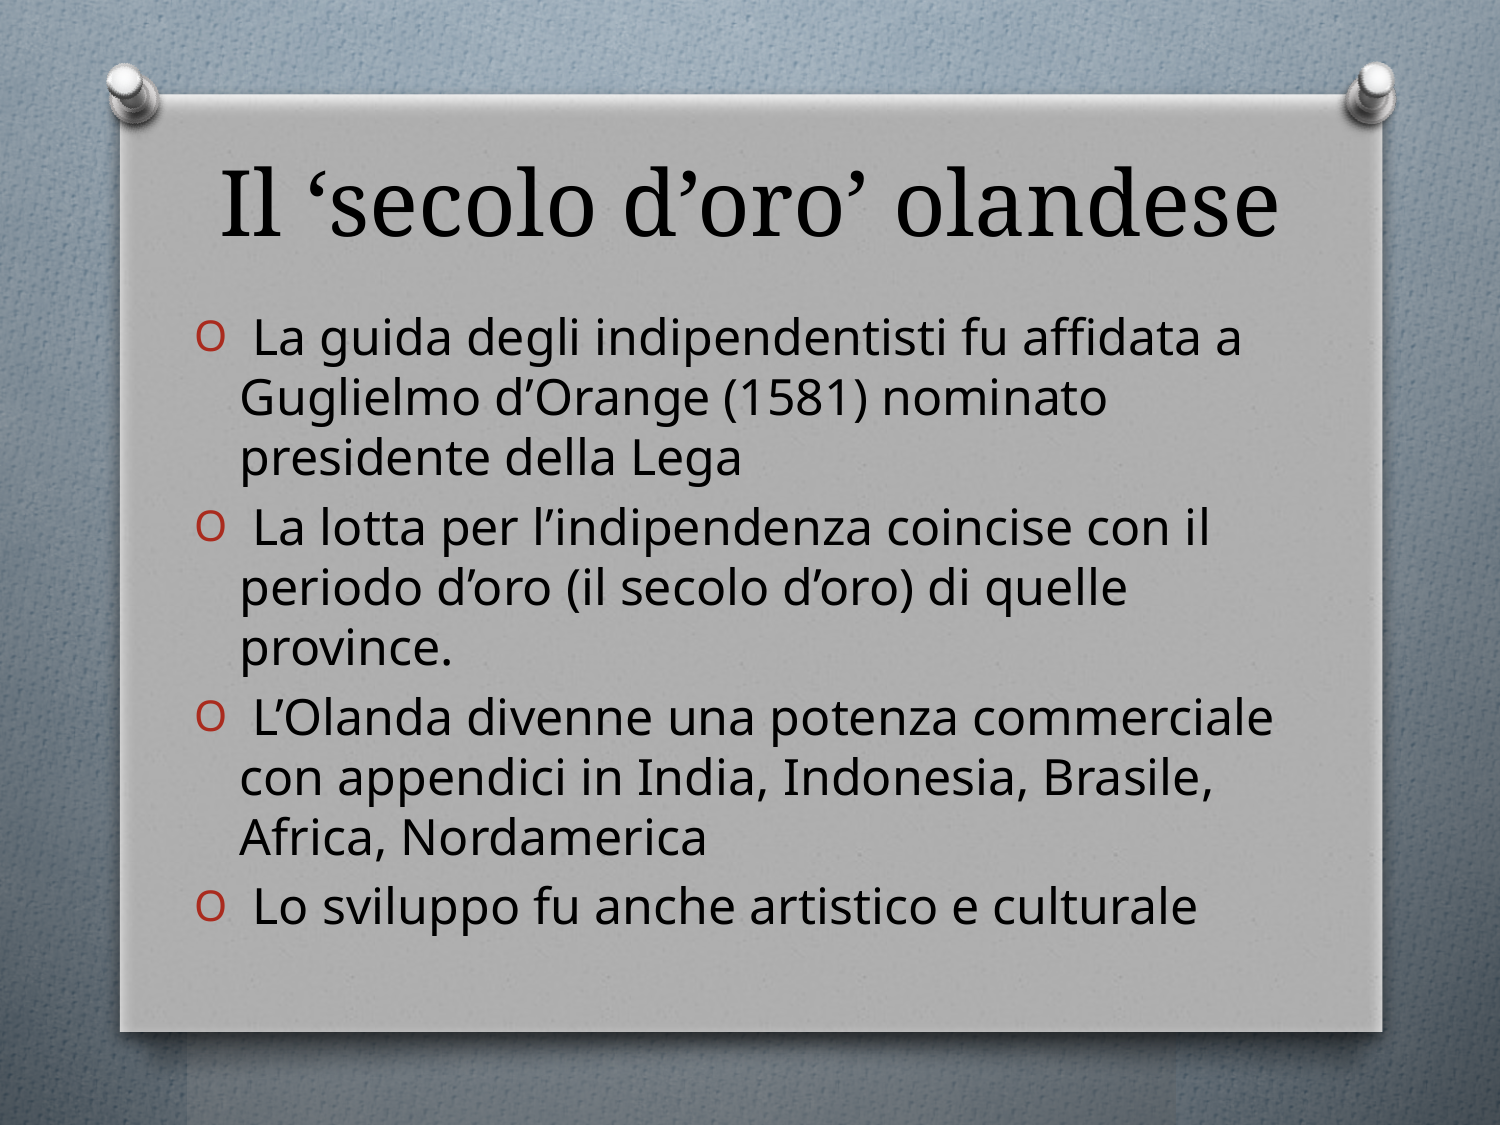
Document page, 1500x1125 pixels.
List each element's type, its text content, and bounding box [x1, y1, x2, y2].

title Il ‘secolo d’oro’ olandese [179, 134, 1323, 266]
list La guida degli indipendentisti fu affidata a Guglielmo d’Orange (1581) nominato presidente della Lega La lotta per l’indipendenza coincise con il periodo d’oro (il secolo d’oro) di quelle province. L’Olanda divenne una potenza commerciale con appendici in India, Indonesia, Brasile, Africa, Nordamerica Lo sviluppo fu anche artistico e culturale [179, 297, 1342, 988]
picture [75, 29, 198, 153]
picture [1317, 35, 1439, 156]
